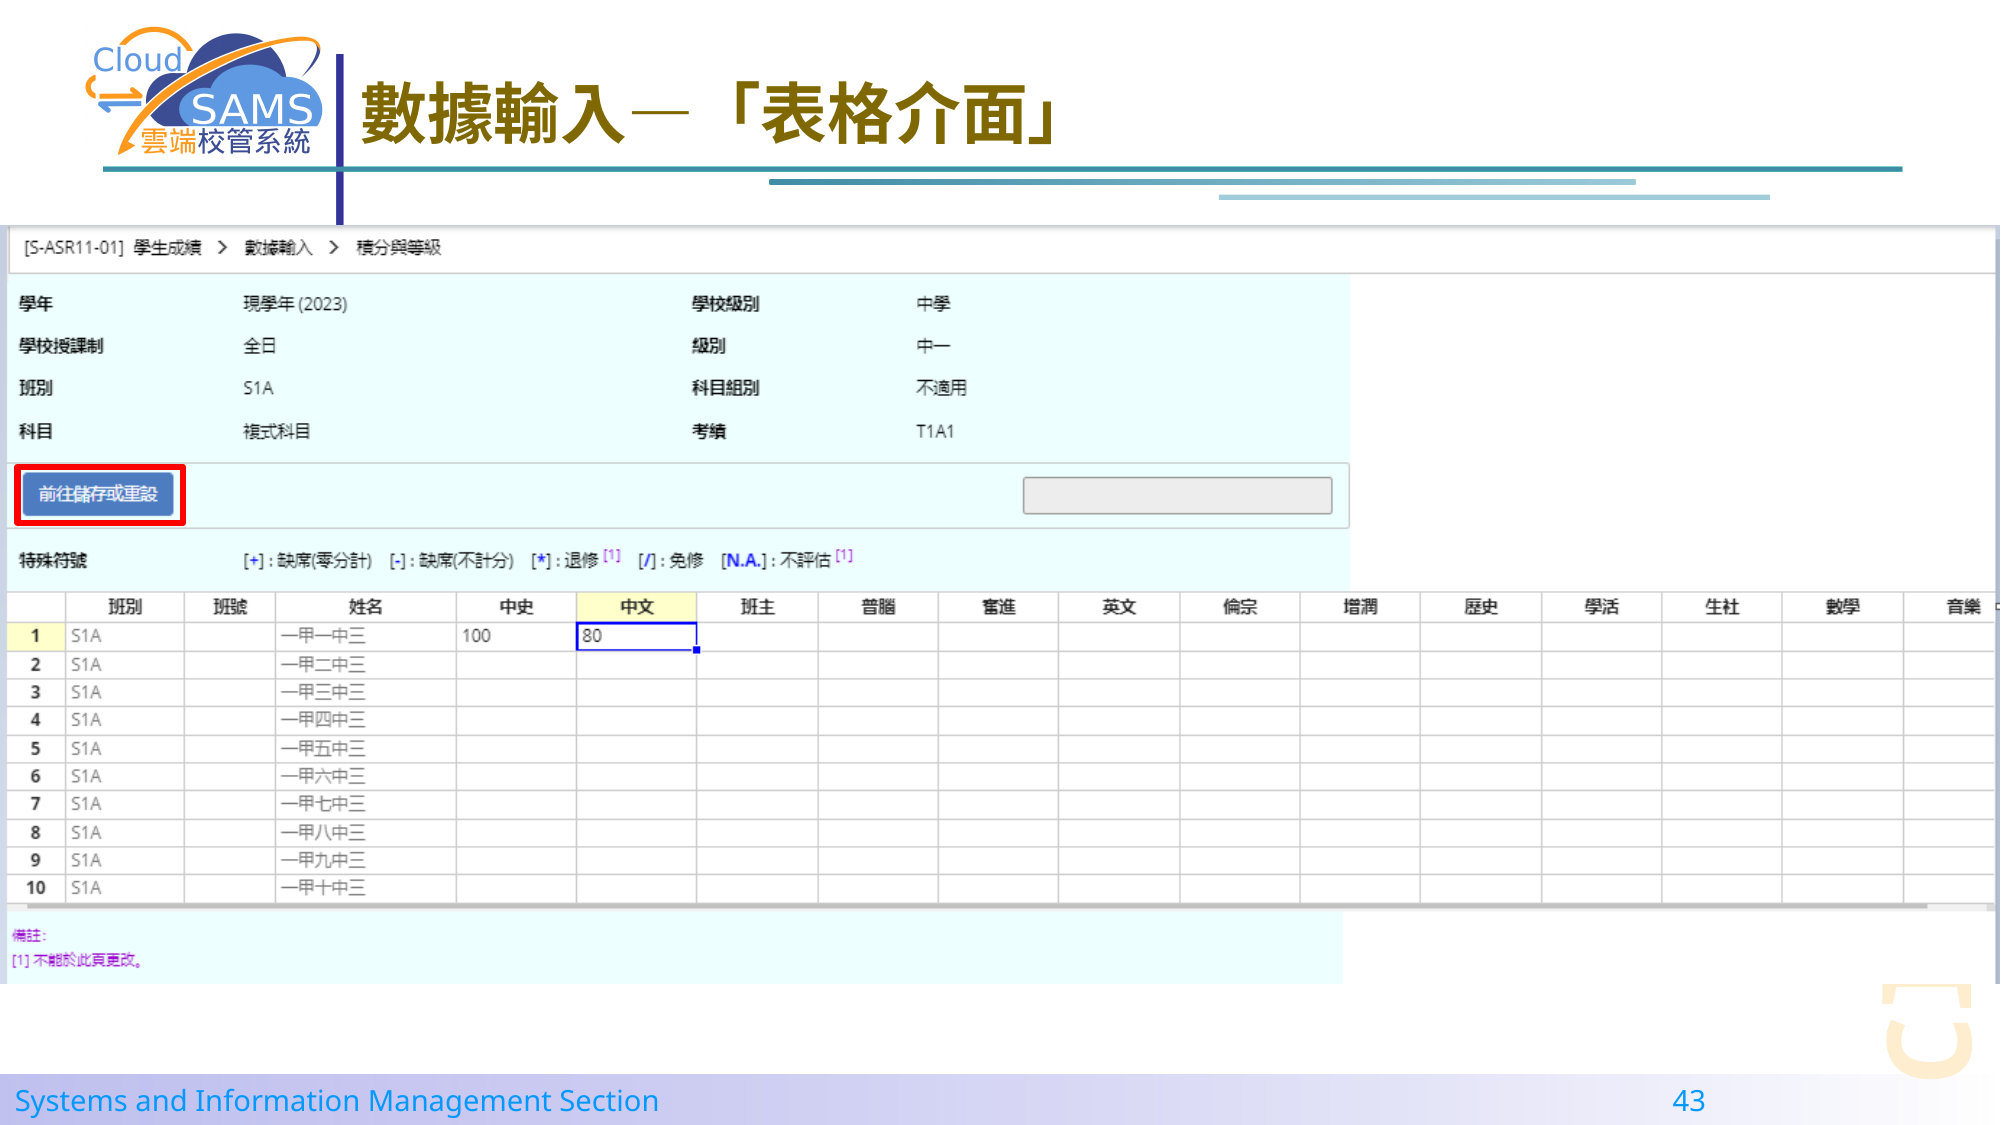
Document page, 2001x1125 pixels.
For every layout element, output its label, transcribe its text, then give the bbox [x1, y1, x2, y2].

title 數據輸入—「表格介面」 [345, 51, 1387, 160]
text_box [0, 225, 2000, 985]
picture [79, 13, 327, 156]
